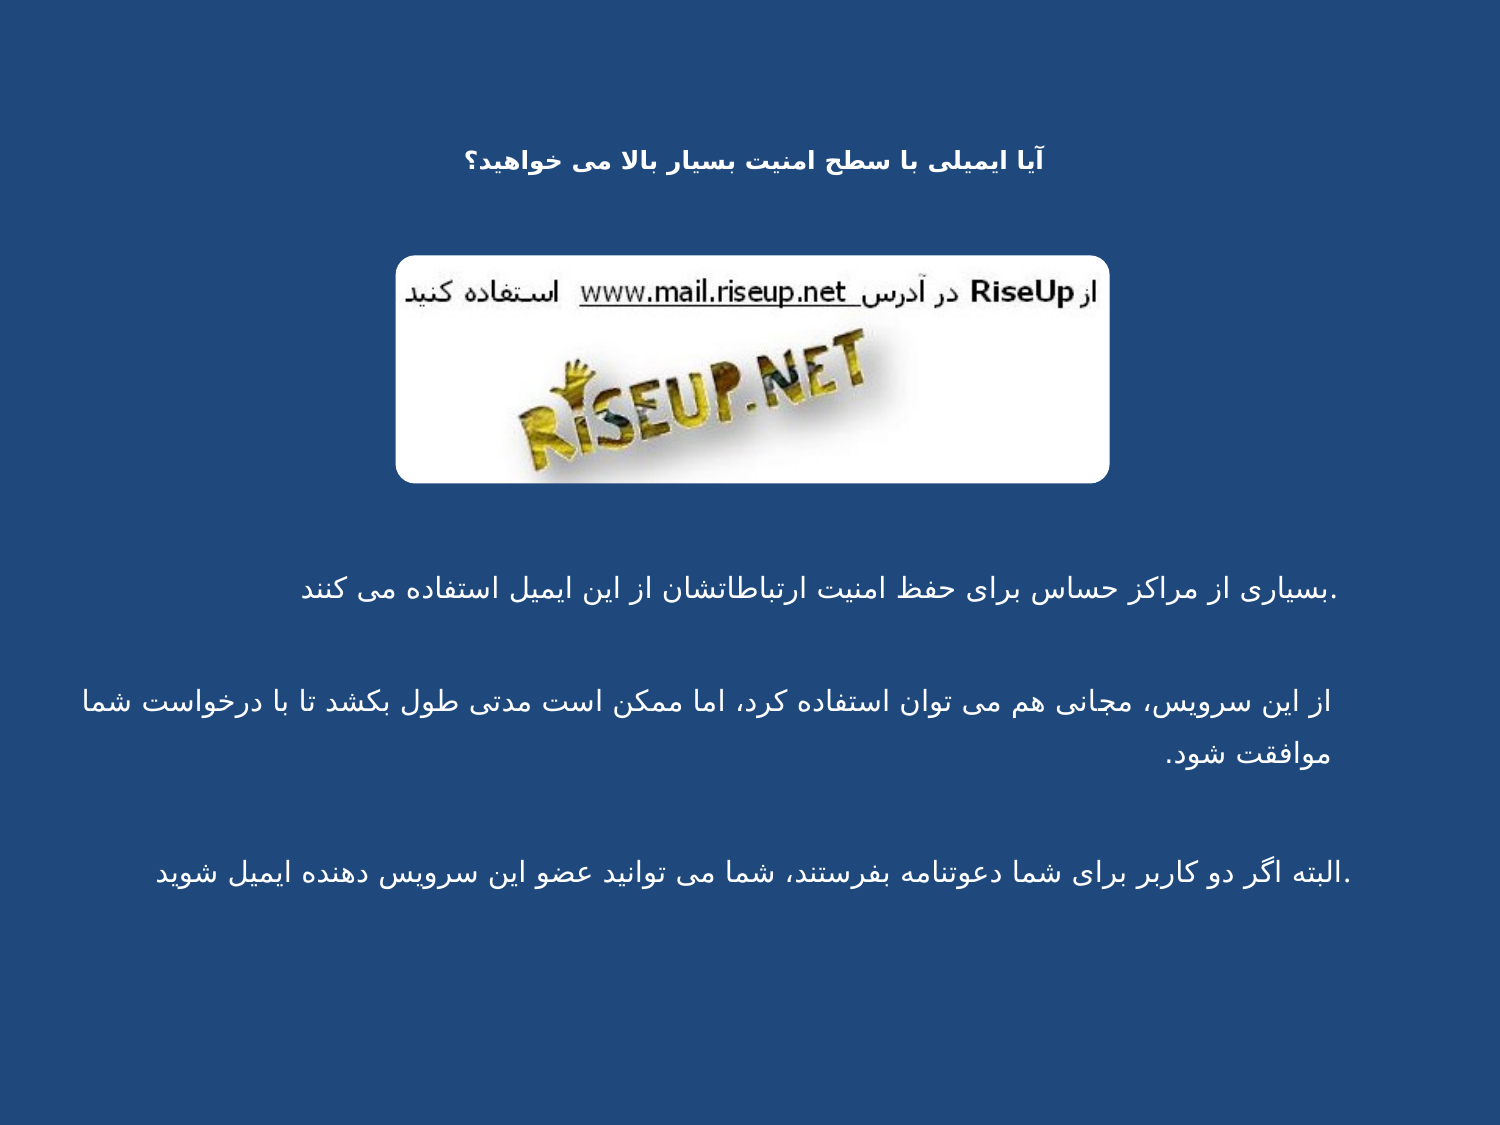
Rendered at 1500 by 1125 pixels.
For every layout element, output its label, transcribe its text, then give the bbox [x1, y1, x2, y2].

text_box [112, 822, 1341, 928]
text_box بسیاری از مراکز حساس برای حفظ امنیت ارتباطاتشان از این ایمیل استفاده می کنند. [285, 562, 1353, 683]
text_box آیا ایمیلی با سطح امنیت بسیار بالا می خواهید؟ [449, 137, 1060, 217]
picture [395, 255, 1110, 484]
text_box از این سرویس، مجانی هم می توان استفاده کرد، اما ممکن است مدتی طول بکشد تا با درخواست شما موافقت شود. [0, 656, 1347, 812]
text_box البته اگر دو کاربر برای شما دعوتنامه بفرستند، شما می توانید عضو این سرویس دهنده ایمیل شوید. [140, 846, 1367, 931]
